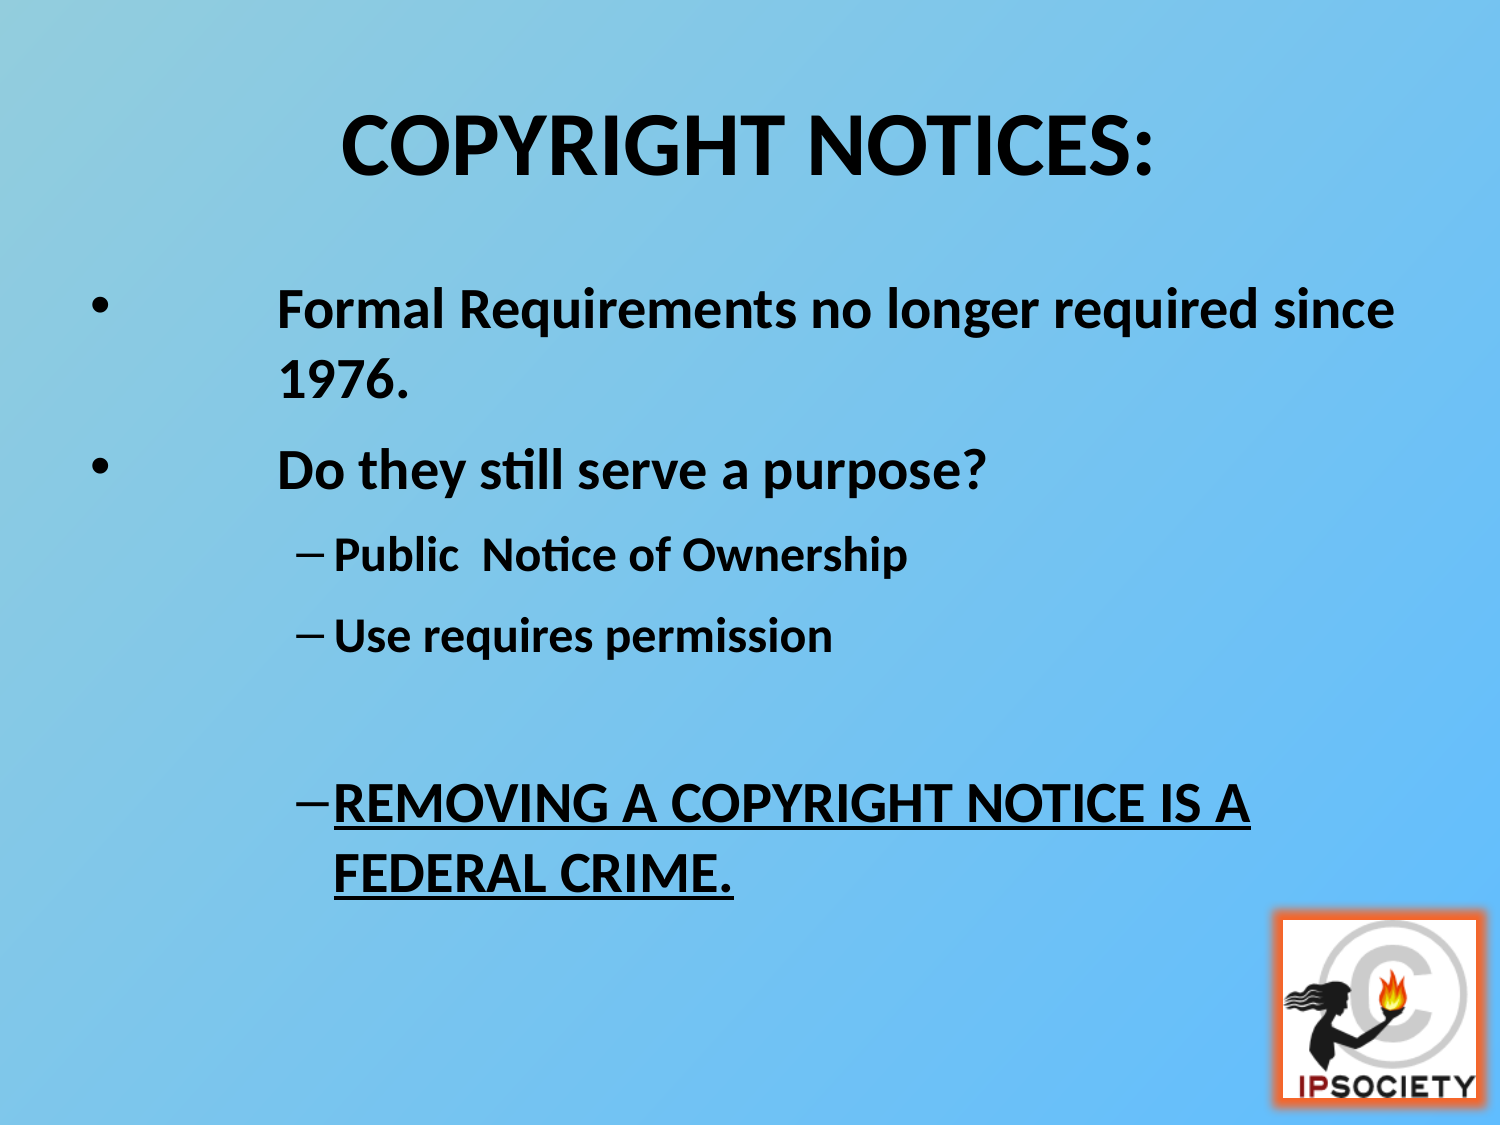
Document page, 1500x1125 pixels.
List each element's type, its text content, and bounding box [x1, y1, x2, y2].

title COPYRIGHT NOTICES: [75, 45, 1425, 233]
picture [1283, 920, 1476, 1098]
list Formal Requirements no longer required since 1976. Do they still serve a purpose? Public Notice of Ownership Use requires permission REMOVING A COPYRIGHT NOTICE IS A FEDERAL CRIME. [75, 262, 1425, 1005]
